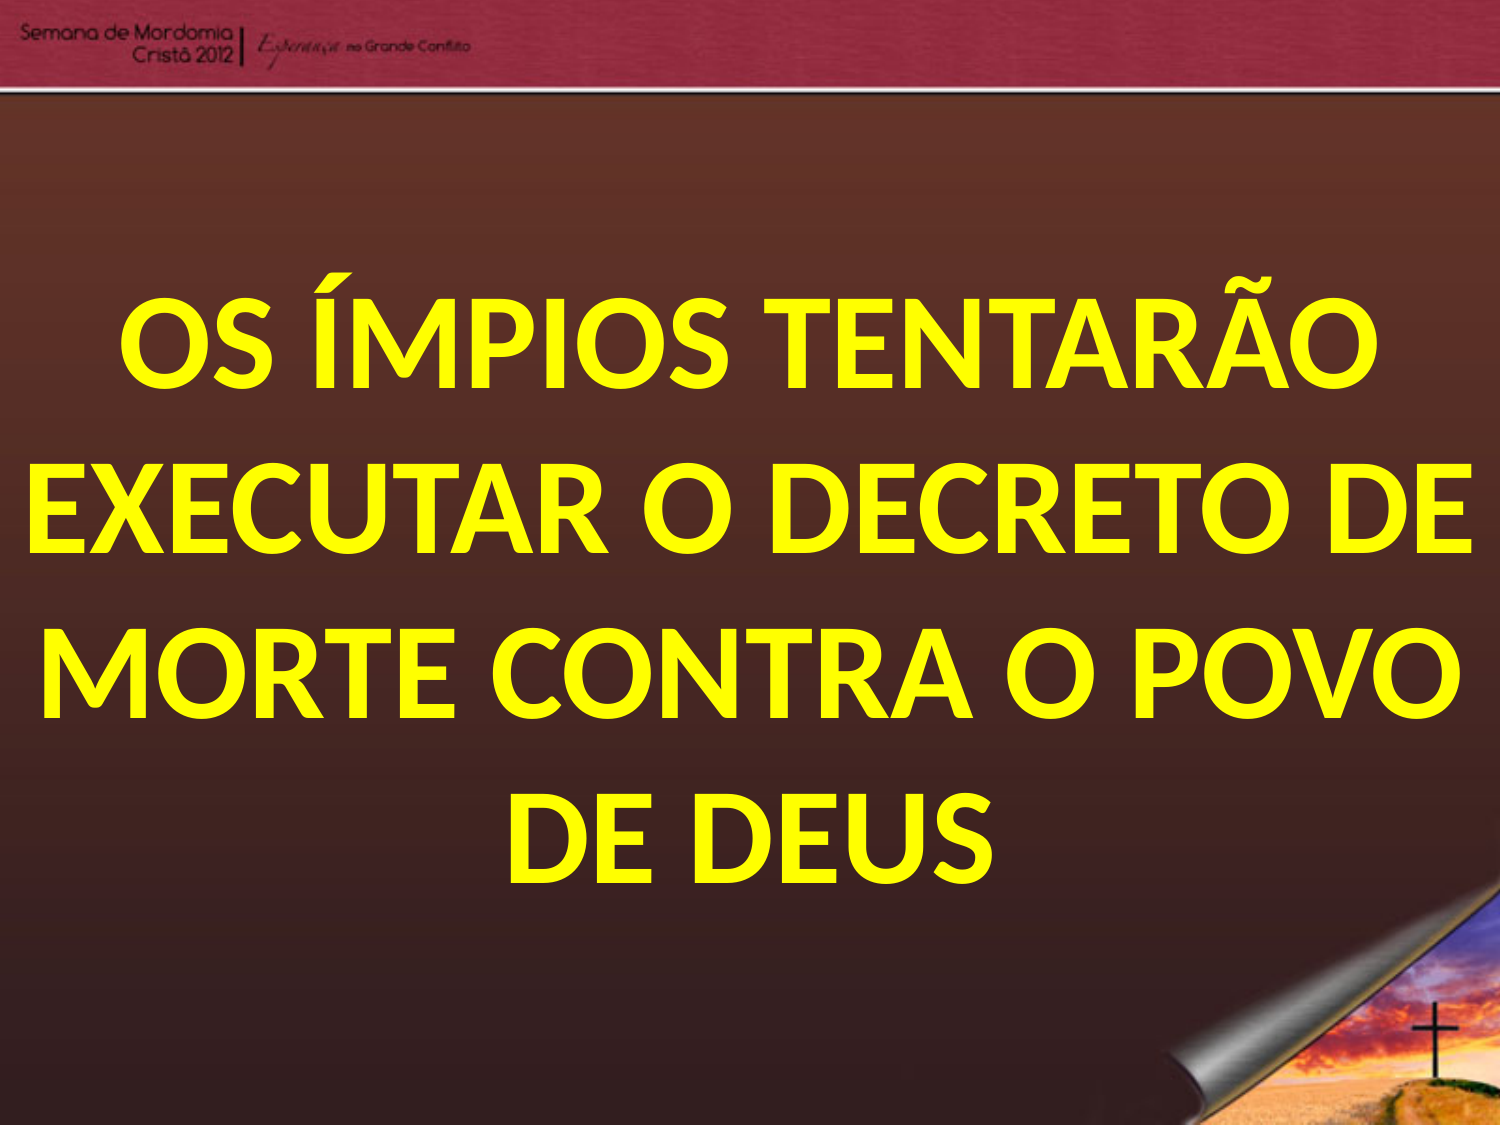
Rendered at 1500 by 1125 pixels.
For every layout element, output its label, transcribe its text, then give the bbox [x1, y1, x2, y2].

picture [0, 0, 1500, 243]
picture [0, 918, 1500, 1125]
text_box OS ÍMPIOS TENTARÃO EXECUTAR O DECRETO DE MORTE CONTRA O POVO DE DEUS [0, 243, 1500, 918]
